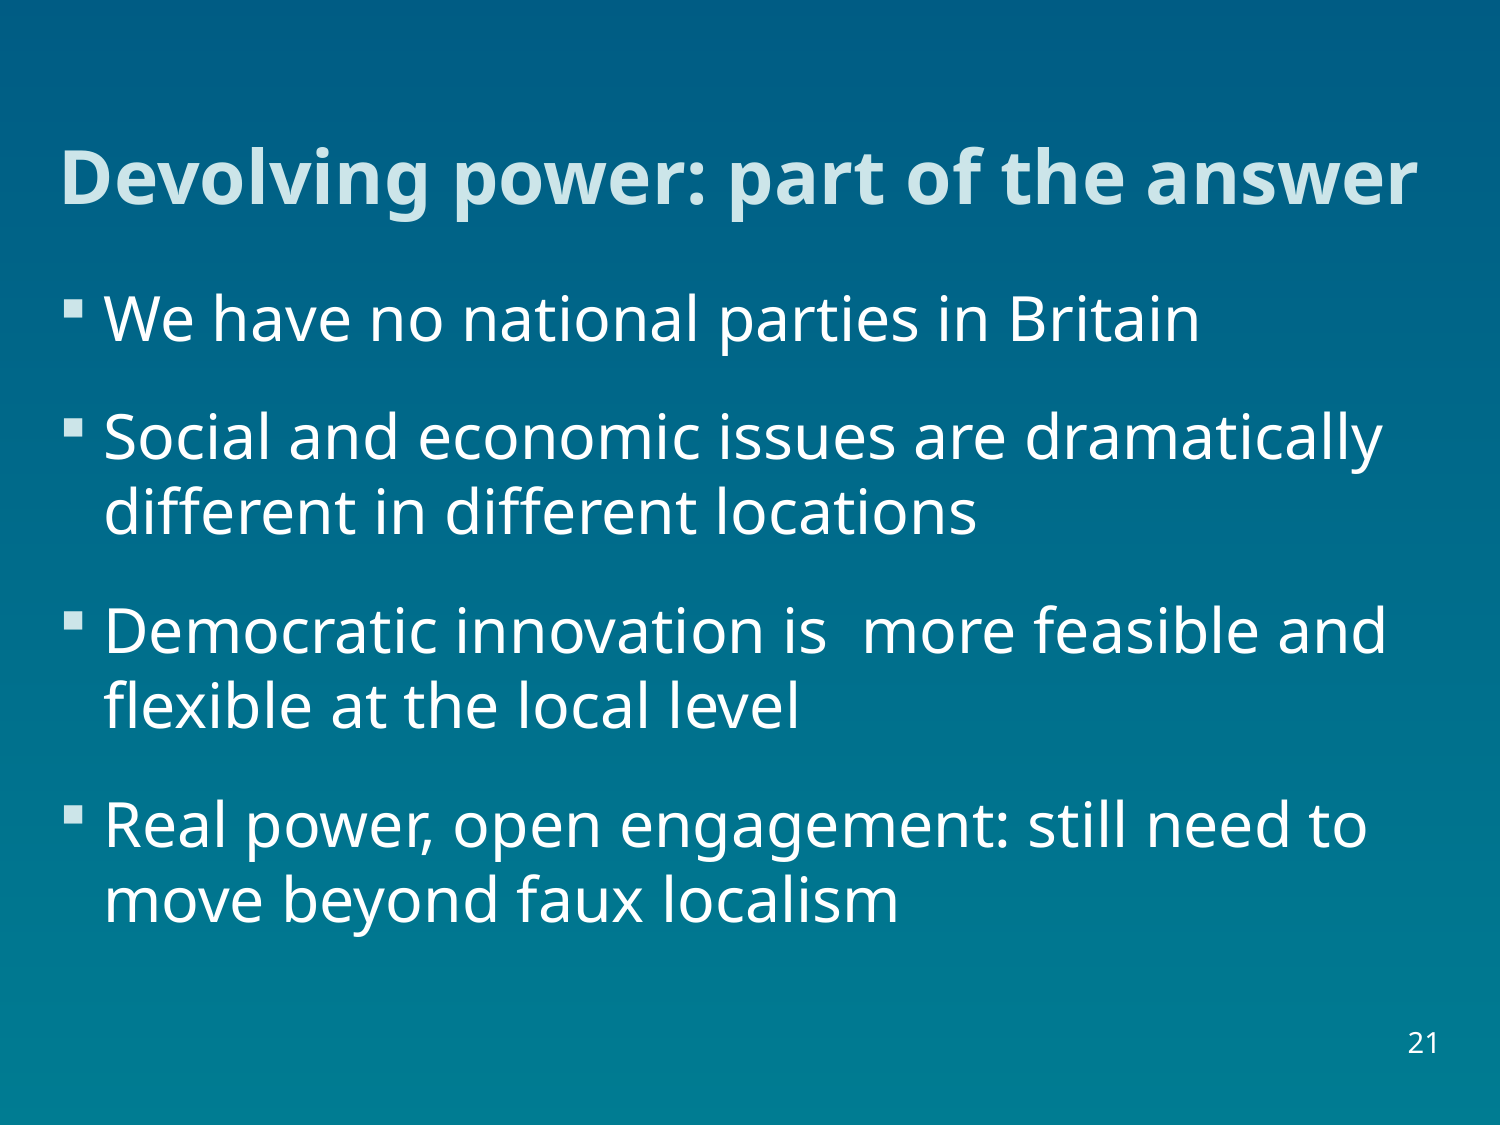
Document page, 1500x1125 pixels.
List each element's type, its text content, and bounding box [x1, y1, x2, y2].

title Devolving power: part of the answer [58, 95, 1442, 221]
slide_number 21 [1128, 1034, 1442, 1065]
list We have no national parties in Britain Social and economic issues are dramatically different in different locations Democratic innovation is more feasible and flexible at the local level Real power, open engagement: still need to move beyond faux localism [58, 278, 1442, 1018]
